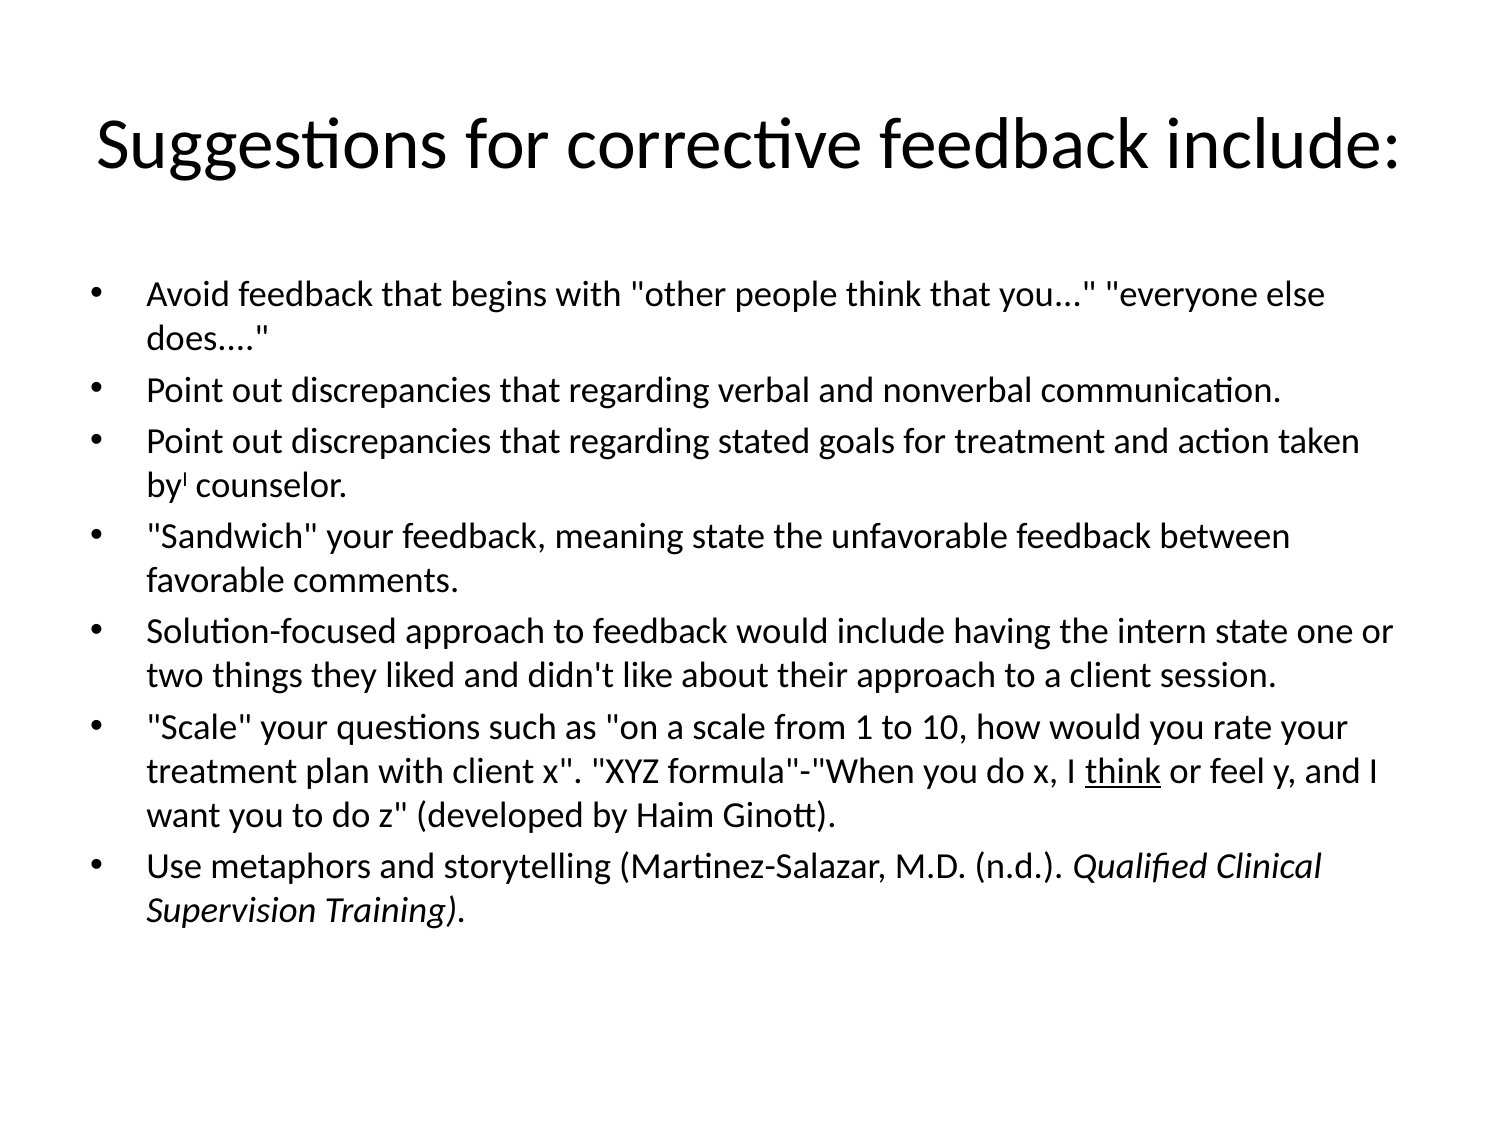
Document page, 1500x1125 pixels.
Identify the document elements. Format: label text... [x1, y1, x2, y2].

title Suggestions for corrective feedback include: [75, 45, 1425, 233]
list Avoid feedback that begins with "other people think that you..." "everyone else does...." Point out discrepancies that regarding verbal and nonverbal communication. Point out discrepancies that regarding stated goals for treatment and action taken byI counselor. "Sandwich" your feedback, meaning state the unfavorable feedback between favorable comments. Solution-focused approach to feedback would include having the intern state one or two things they liked and didn't like about their approach to a client session. "Scale" your questions such as "on a scale from 1 to 10, how would you rate your treatment plan with client x". "XYZ formula"-"When you do x, I think or feel y, and I want you to do z" (developed by Haim Ginott). Use metaphors and storytelling (Martinez-Salazar, M.D. (n.d.). Qualified Clinical Supervision Training). [75, 262, 1425, 1005]
